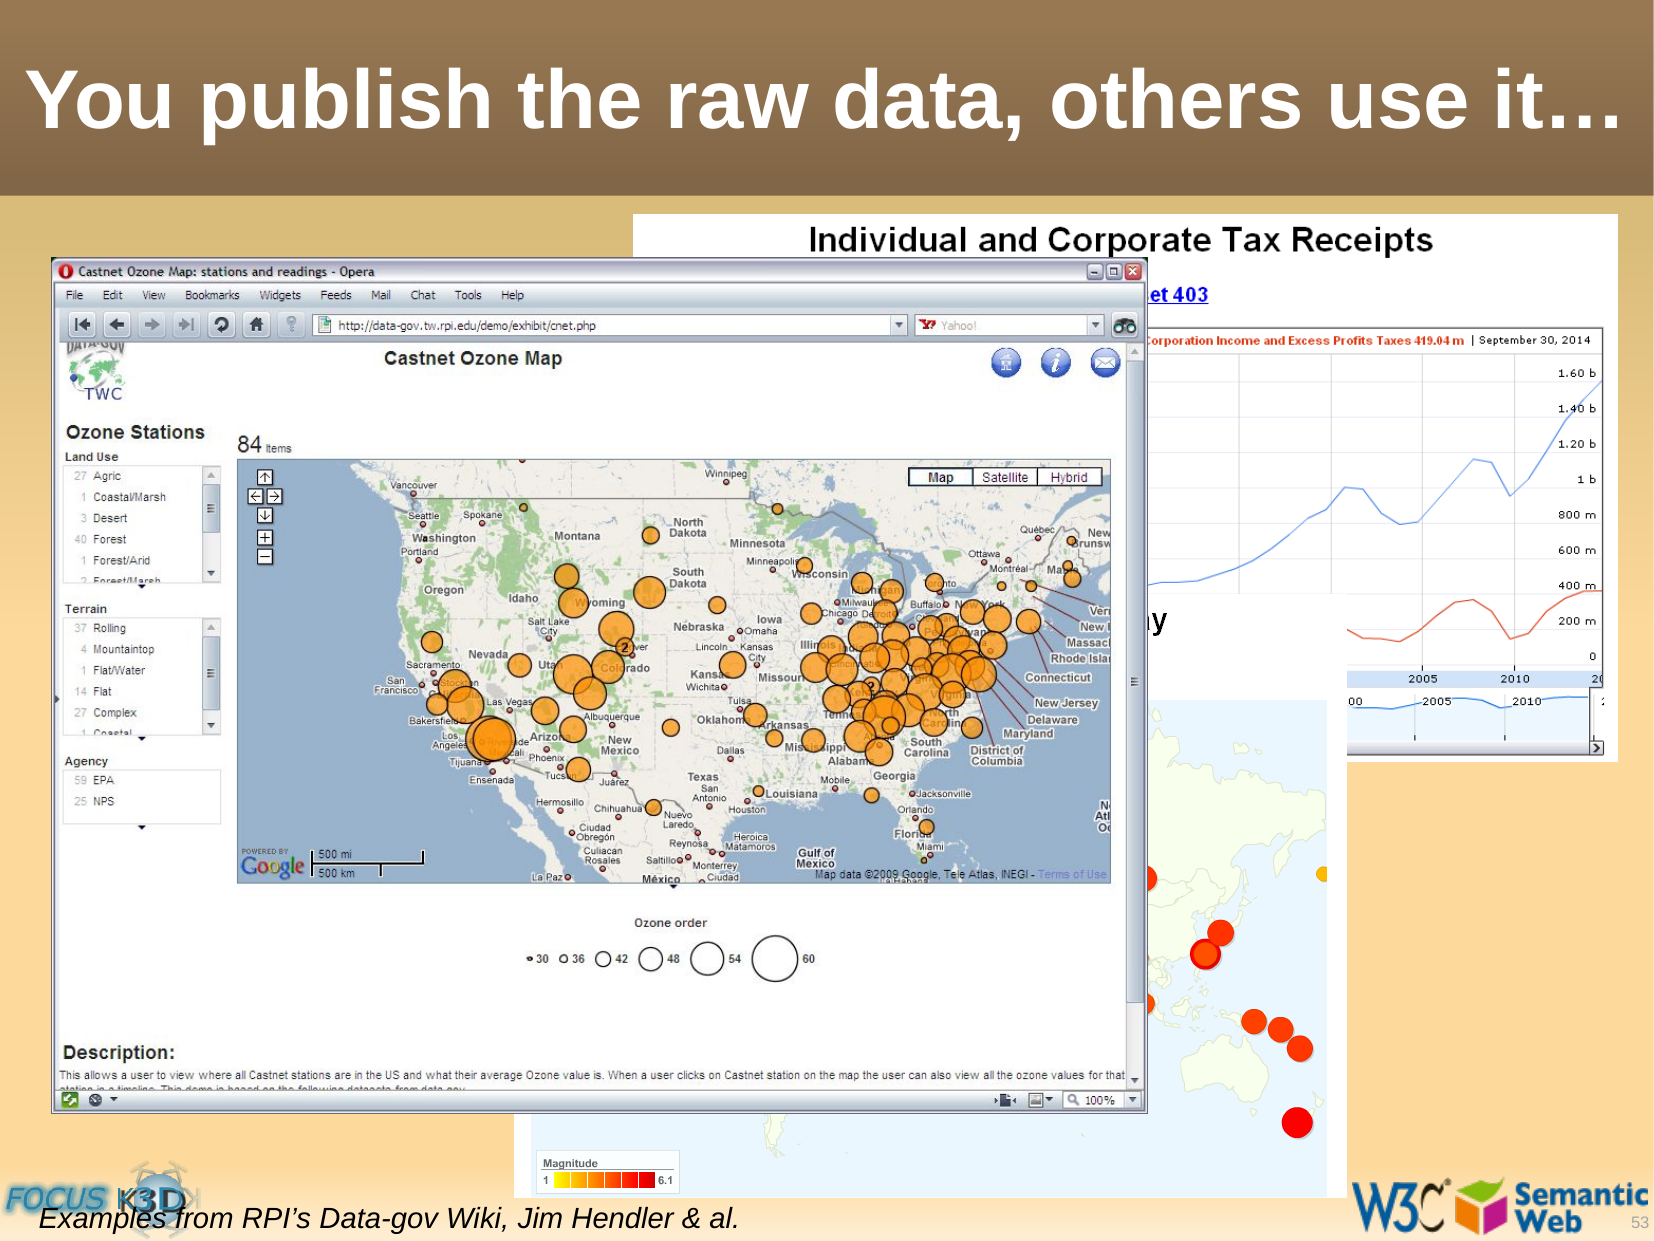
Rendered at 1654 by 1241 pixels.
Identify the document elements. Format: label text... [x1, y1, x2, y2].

title You publish the raw data, others use it… [0, 0, 1654, 196]
text_box Examples from RPI’s Data-gov Wiki, Jim Hendler & al. [23, 1192, 934, 1241]
picture [0, 196, 1654, 1241]
